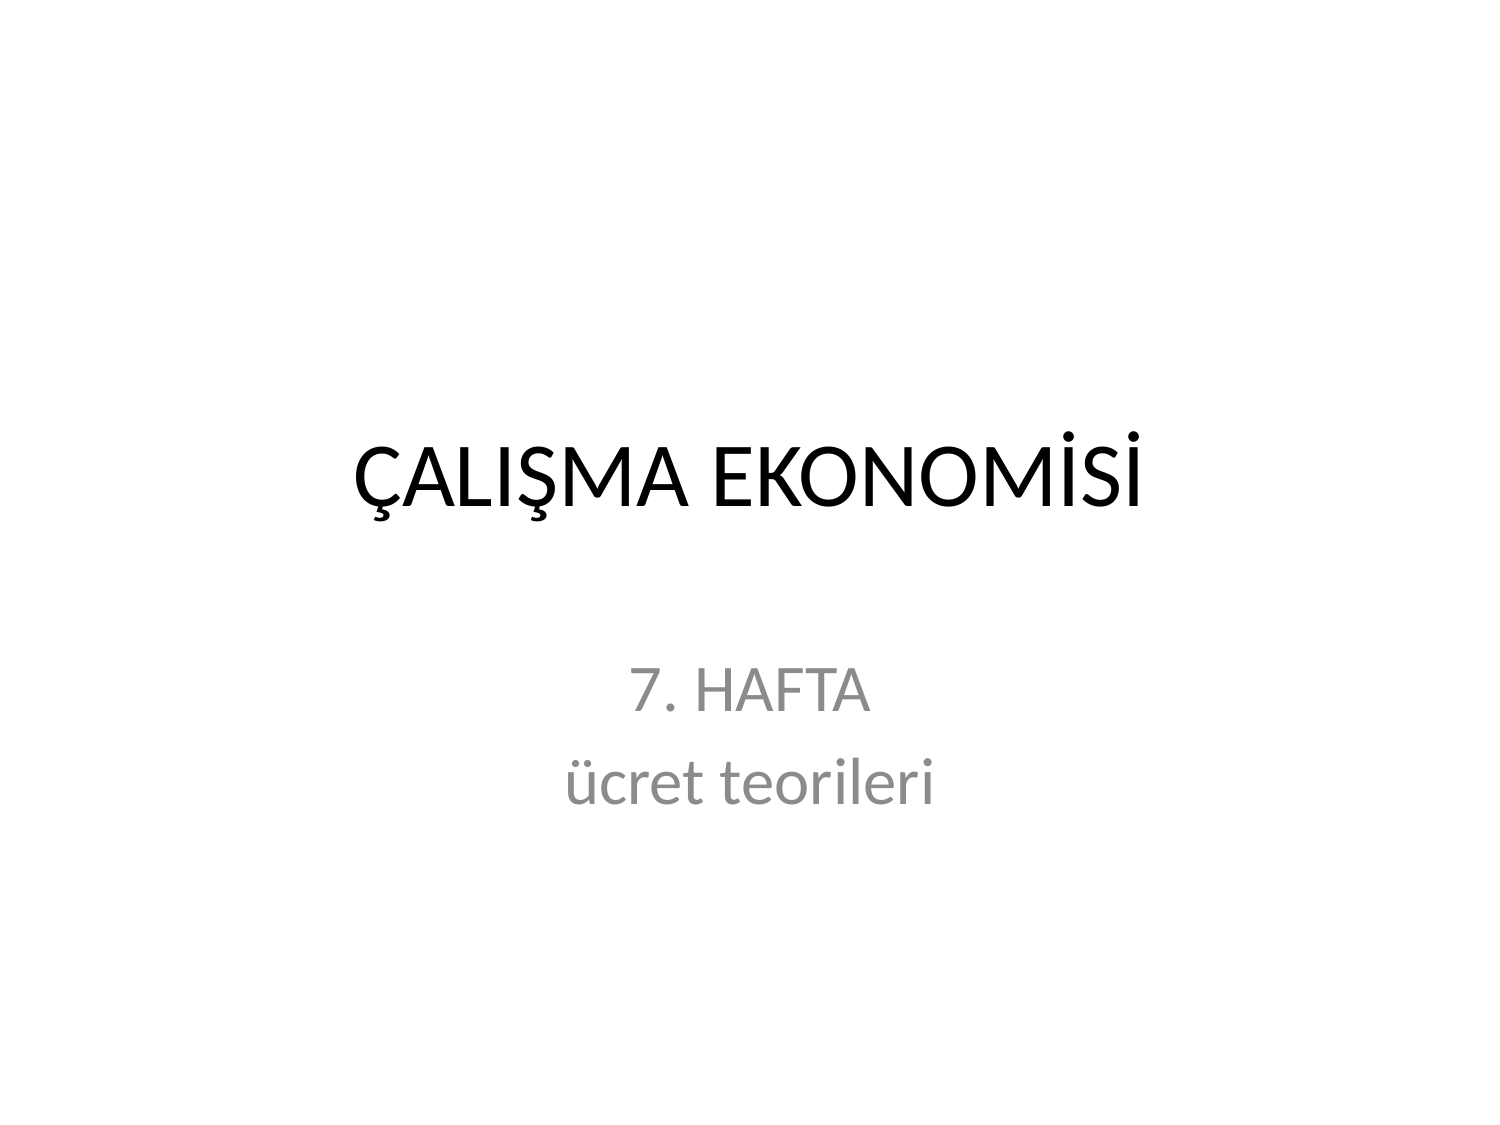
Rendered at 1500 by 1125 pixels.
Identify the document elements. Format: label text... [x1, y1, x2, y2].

title ÇALIŞMA EKONOMİSİ [112, 349, 1388, 591]
subtitle 7. HAFTA ücret teorileri [225, 637, 1275, 925]
